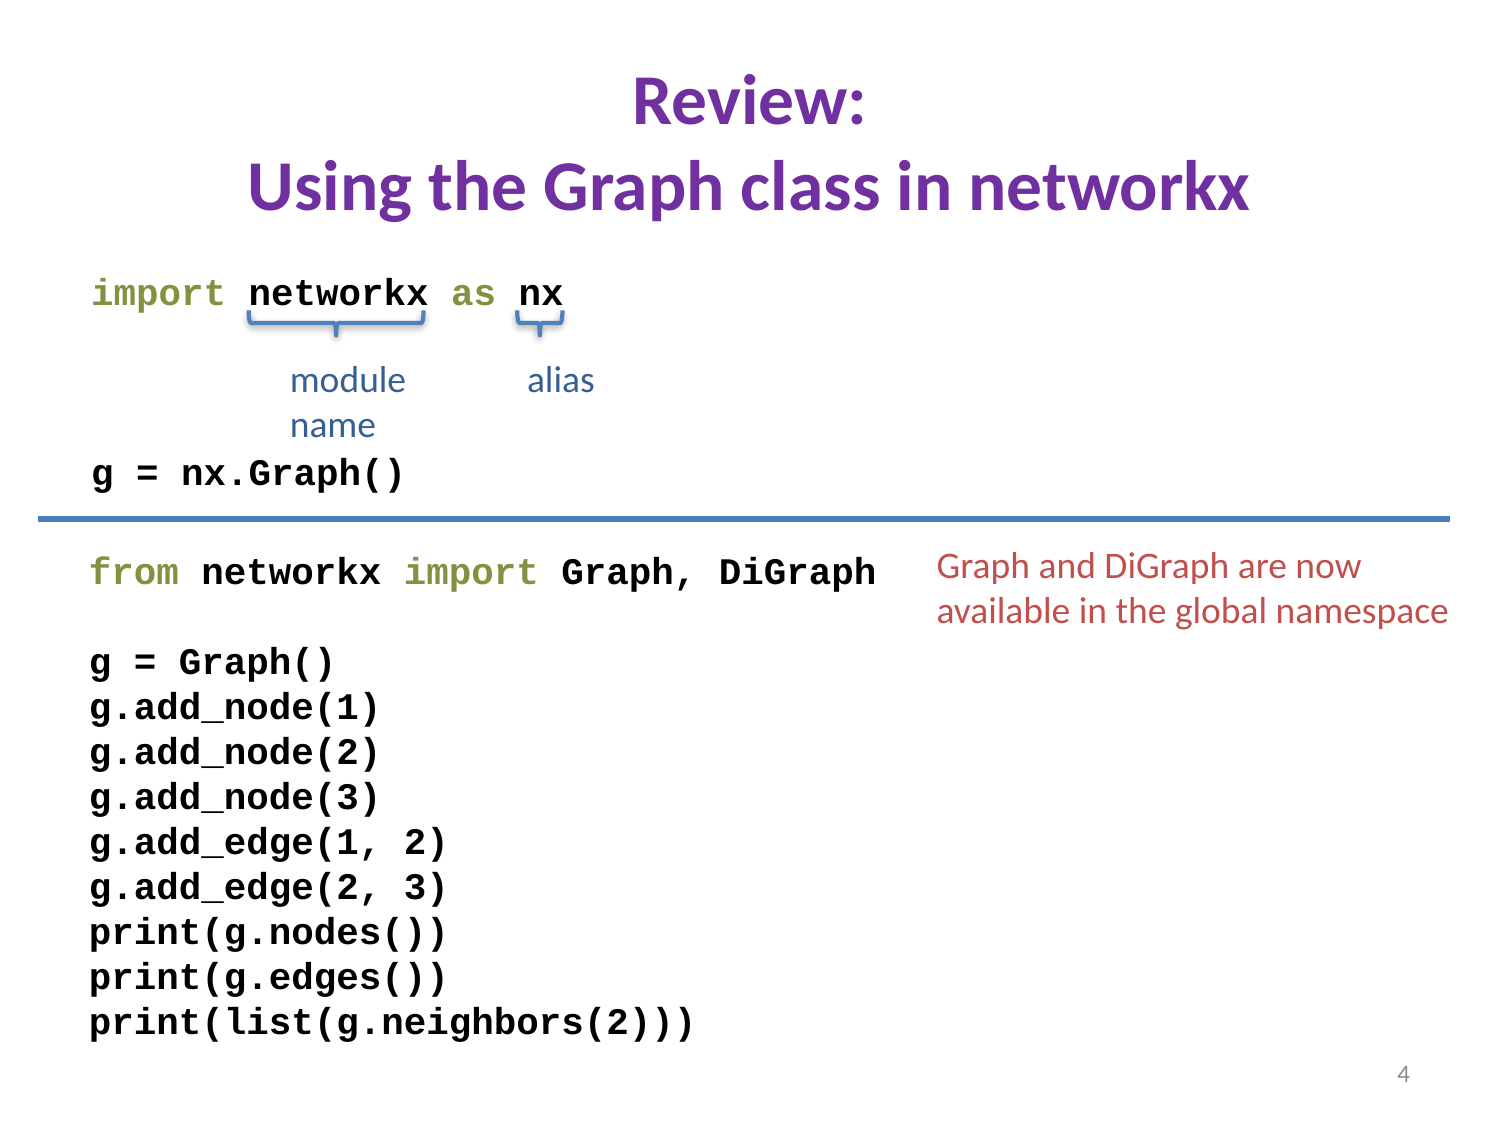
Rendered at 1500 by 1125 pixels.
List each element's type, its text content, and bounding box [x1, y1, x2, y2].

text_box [71, 533, 1485, 1101]
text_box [74, 260, 676, 503]
title Review: Using the Graph class in networkx [75, 45, 1425, 233]
